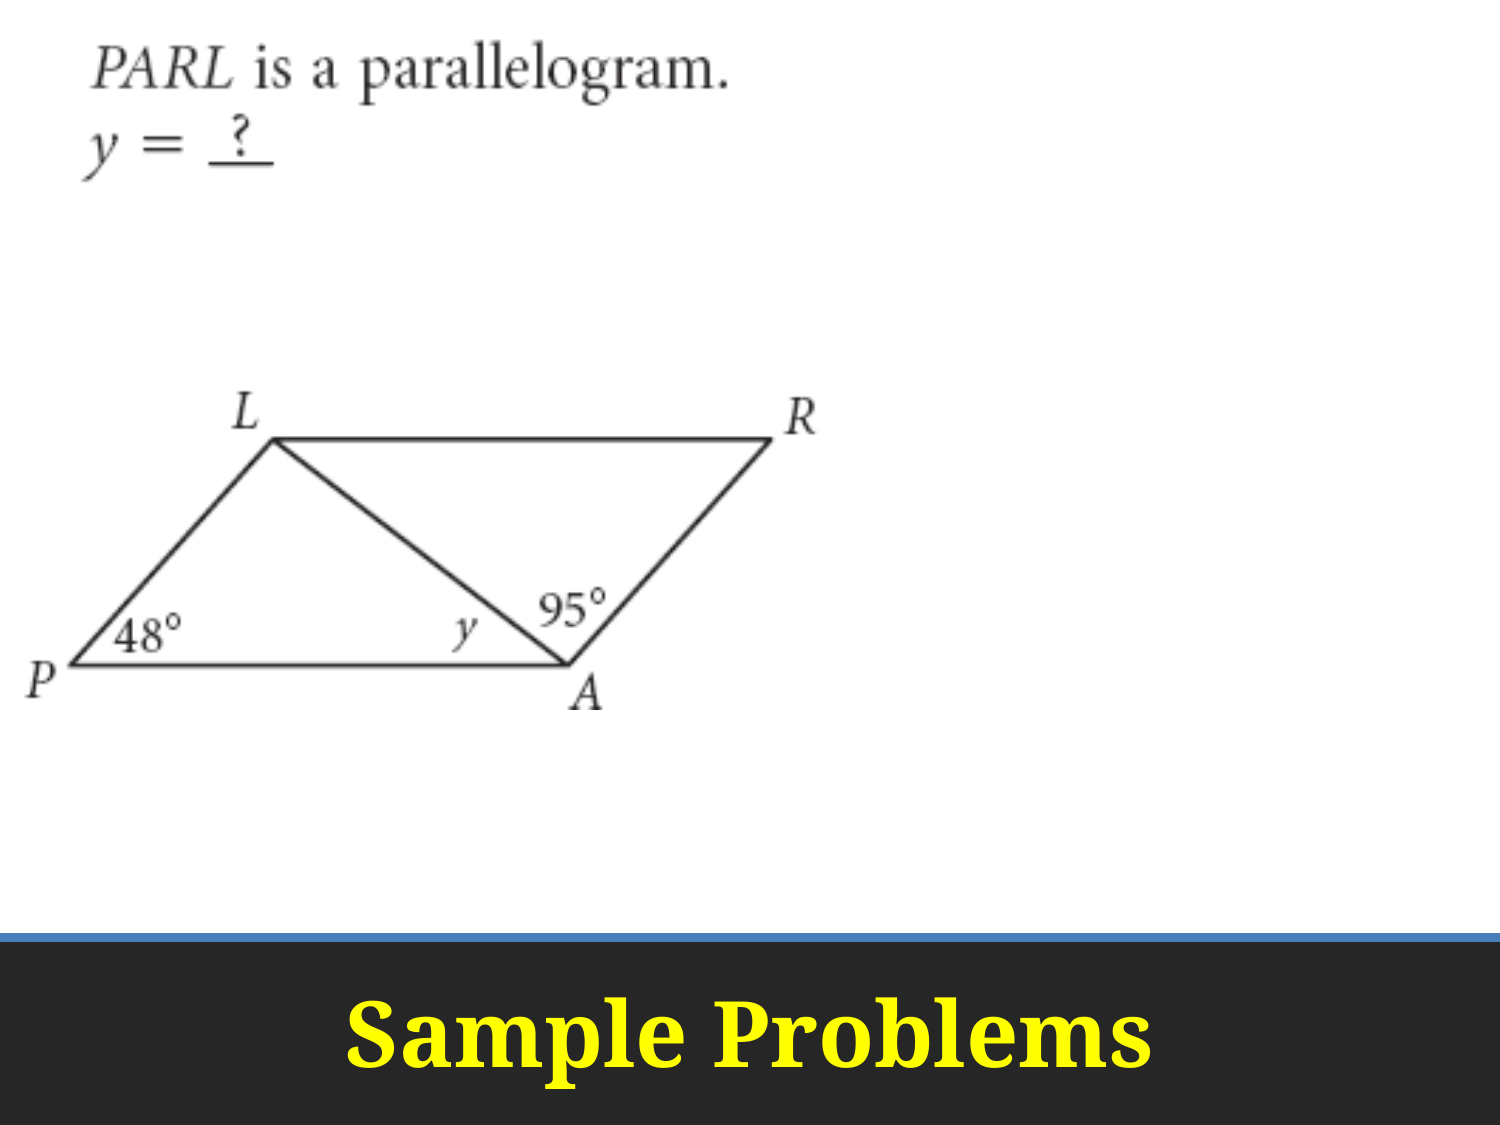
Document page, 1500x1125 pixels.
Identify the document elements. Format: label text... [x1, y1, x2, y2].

picture [0, 24, 838, 710]
title Sample Problems [37, 937, 1463, 1125]
